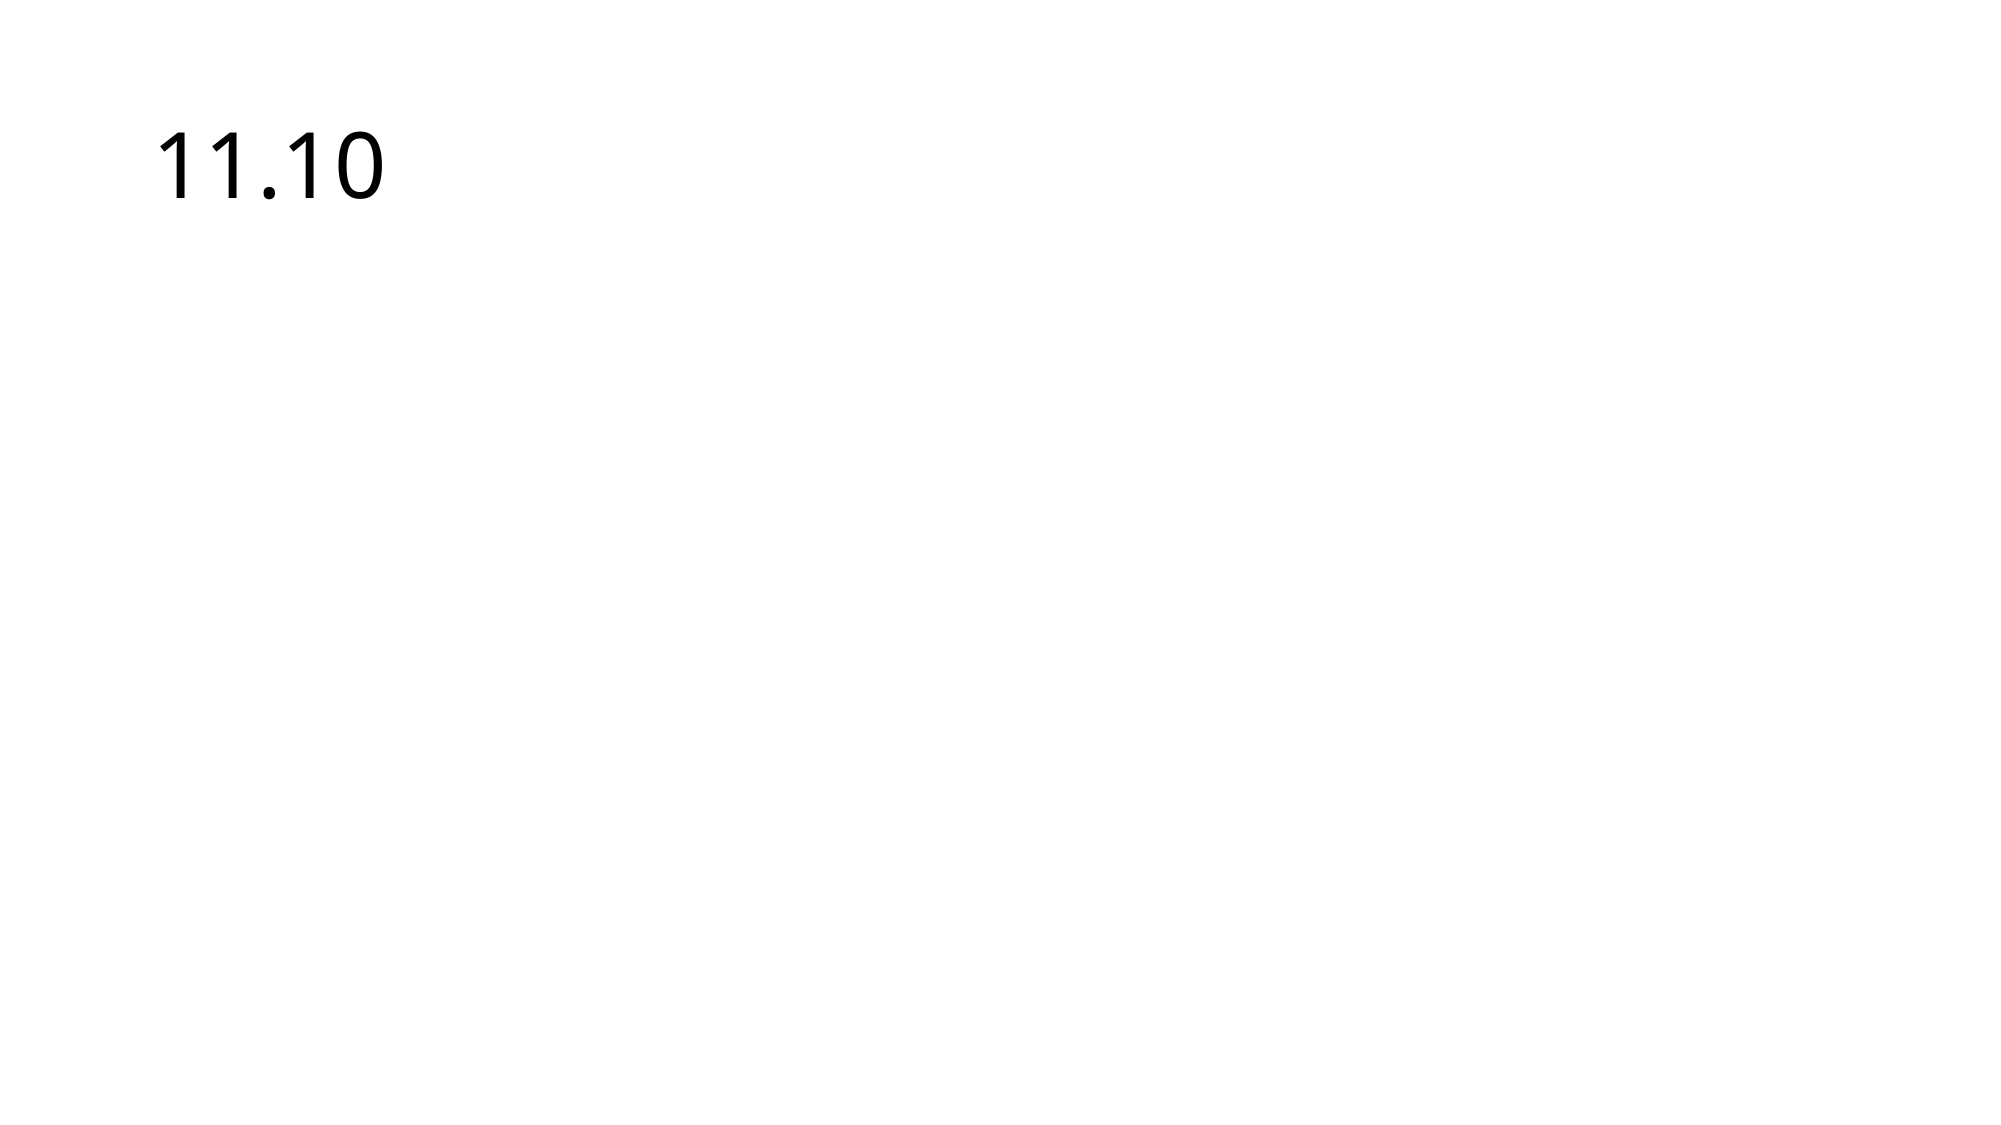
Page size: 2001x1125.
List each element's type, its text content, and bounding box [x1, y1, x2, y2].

title 11.10 [137, 59, 1863, 278]
